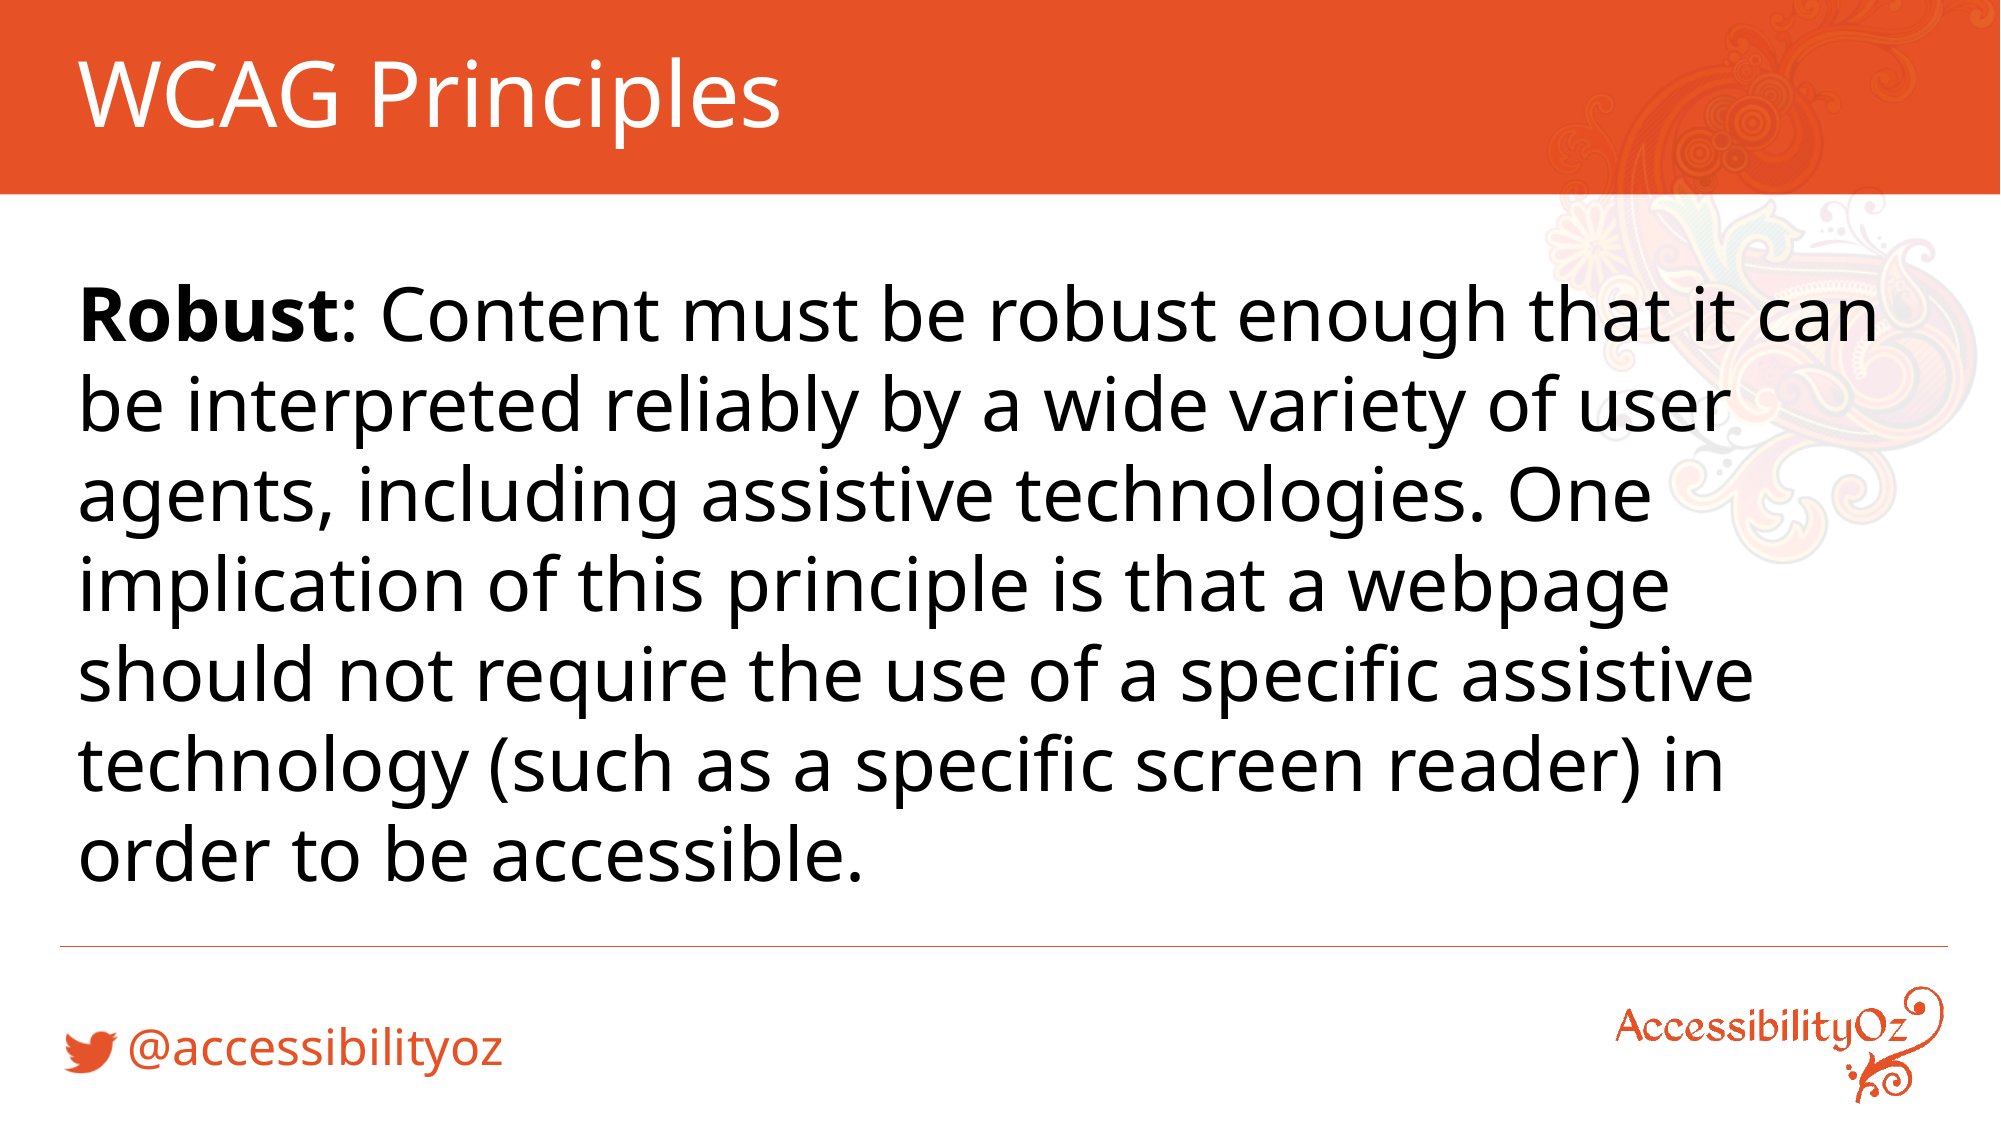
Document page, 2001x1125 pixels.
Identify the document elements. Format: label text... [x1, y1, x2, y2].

picture [1582, 946, 1976, 1125]
subtitle Robust: Content must be robust enough that it can be interpreted reliably by a wide variety of user agents, including assistive technologies. One implication of this principle is that a webpage should not require the use of a specific assistive technology (such as a specific screen reader) in order to be accessible. [62, 259, 1944, 904]
picture [60, 1019, 122, 1081]
title WCAG Principles [62, 35, 1944, 155]
